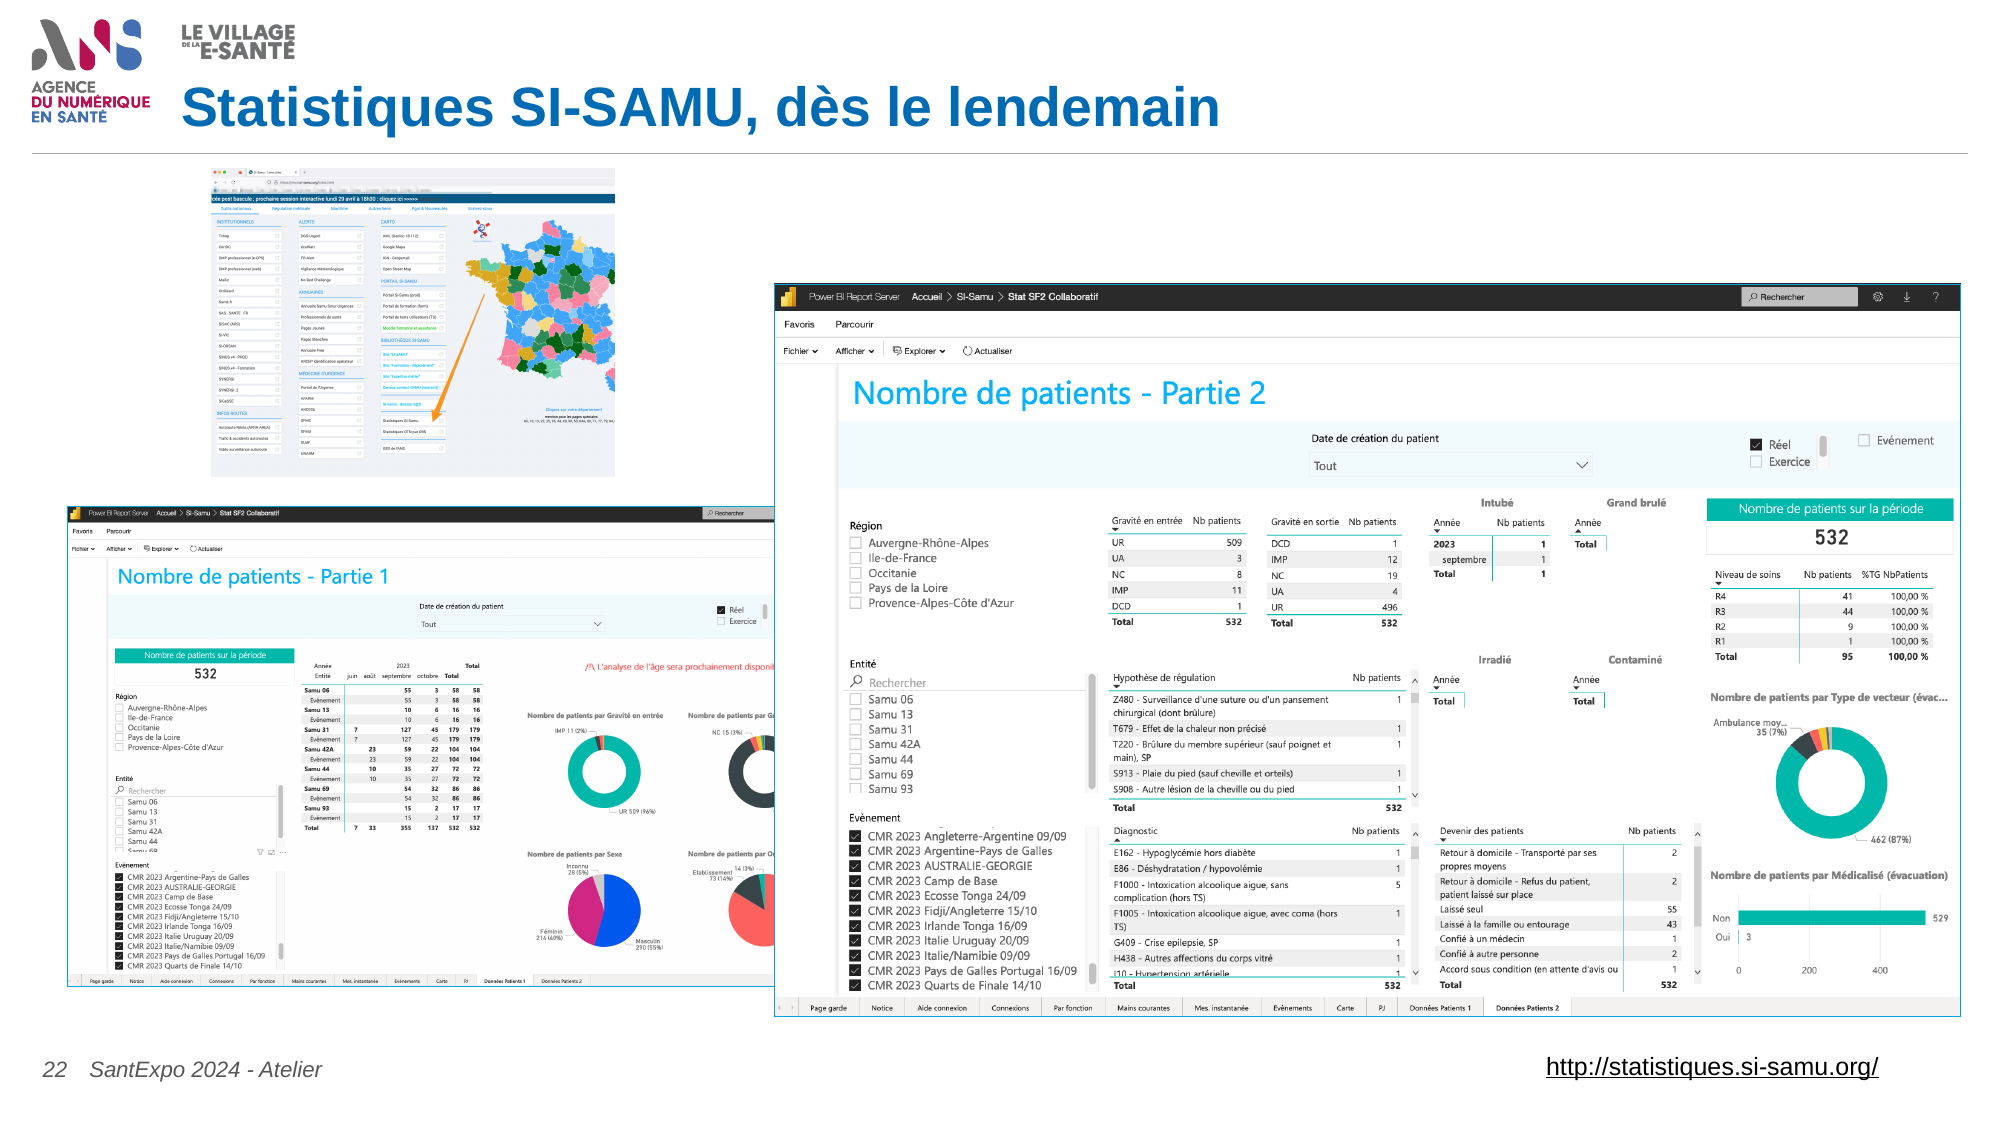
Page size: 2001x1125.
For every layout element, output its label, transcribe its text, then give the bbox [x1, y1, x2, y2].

text_box http://statistiques.si-samu.org/ [1444, 1043, 1988, 1088]
picture [180, 18, 298, 65]
picture [211, 168, 616, 477]
picture [776, 286, 1959, 1015]
slide_number 22 [23, 1038, 87, 1099]
picture [31, 19, 150, 123]
title Statistiques SI-SAMU, dès le lendemain [181, 19, 1945, 138]
footer SantExpo 2024 - Atelier [89, 1038, 1605, 1099]
picture [69, 508, 773, 985]
